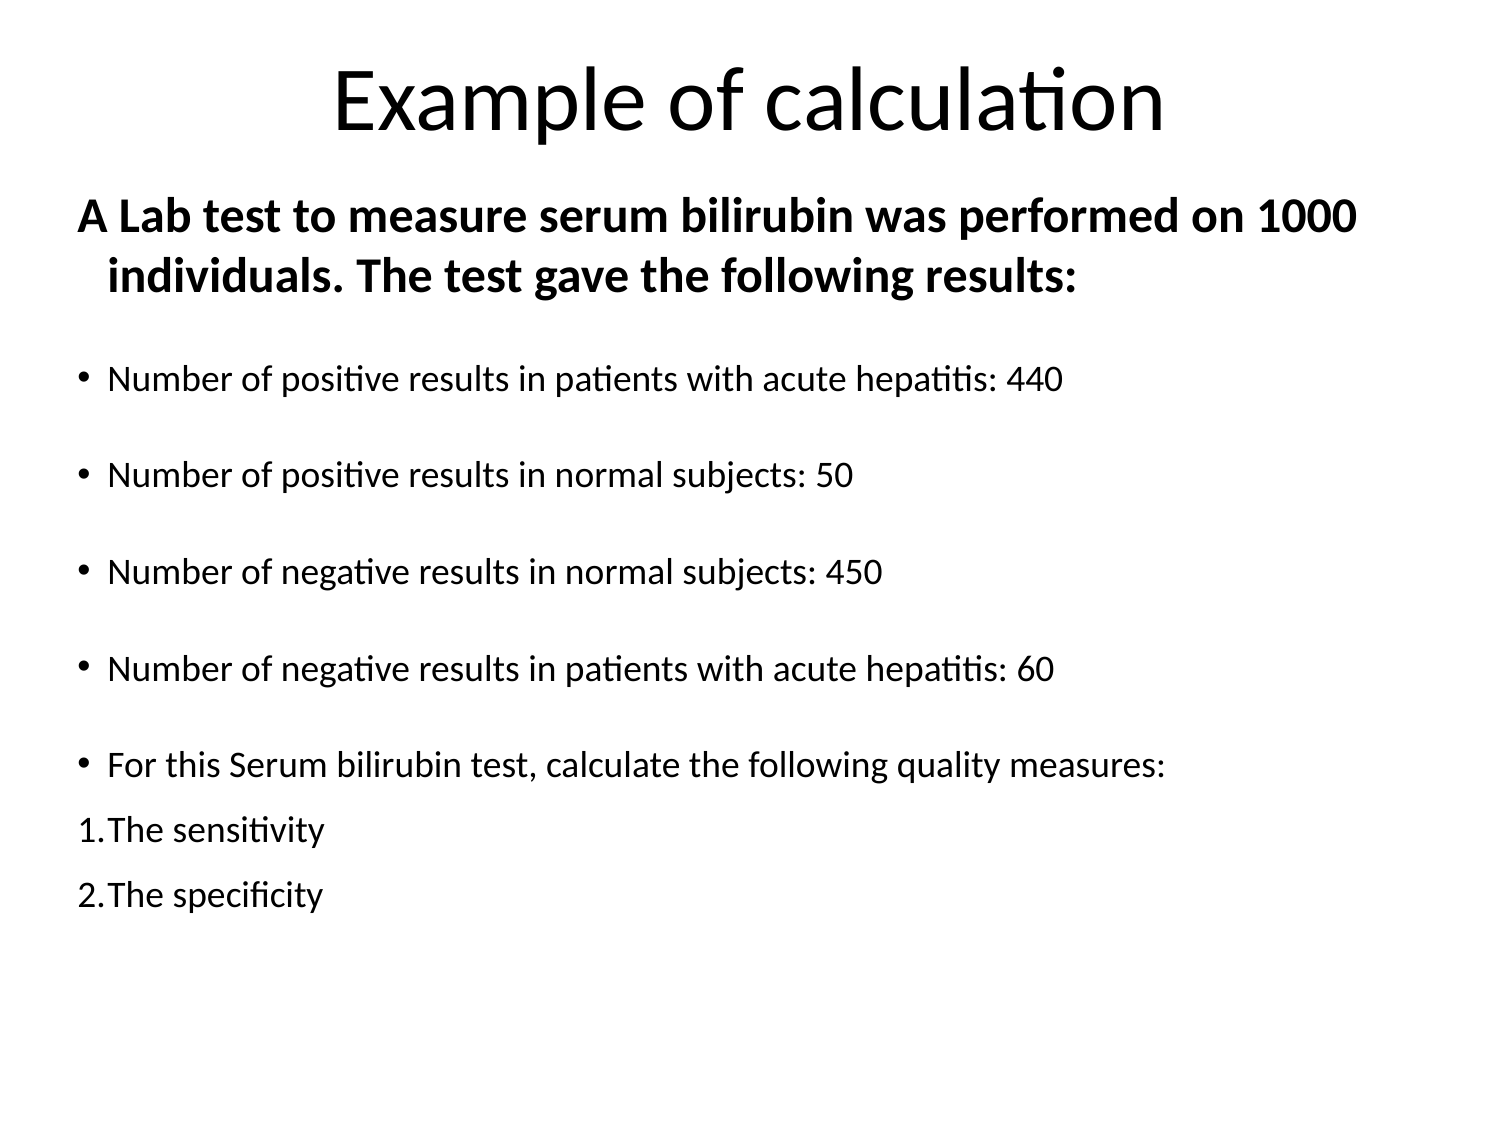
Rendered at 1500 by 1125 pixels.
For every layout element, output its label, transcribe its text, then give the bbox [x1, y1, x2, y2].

title Example of calculation [75, 0, 1425, 188]
list A Lab test to measure serum bilirubin was performed on 1000 individuals. The test gave the following results: Number of positive results in patients with acute hepatitis: 440 Number of positive results in normal subjects: 50 Number of negative results in normal subjects: 450 Number of negative results in patients with acute hepatitis: 60 For this Serum bilirubin test, calculate the following quality measures: The sensitivity The specificity [62, 174, 1413, 1088]
